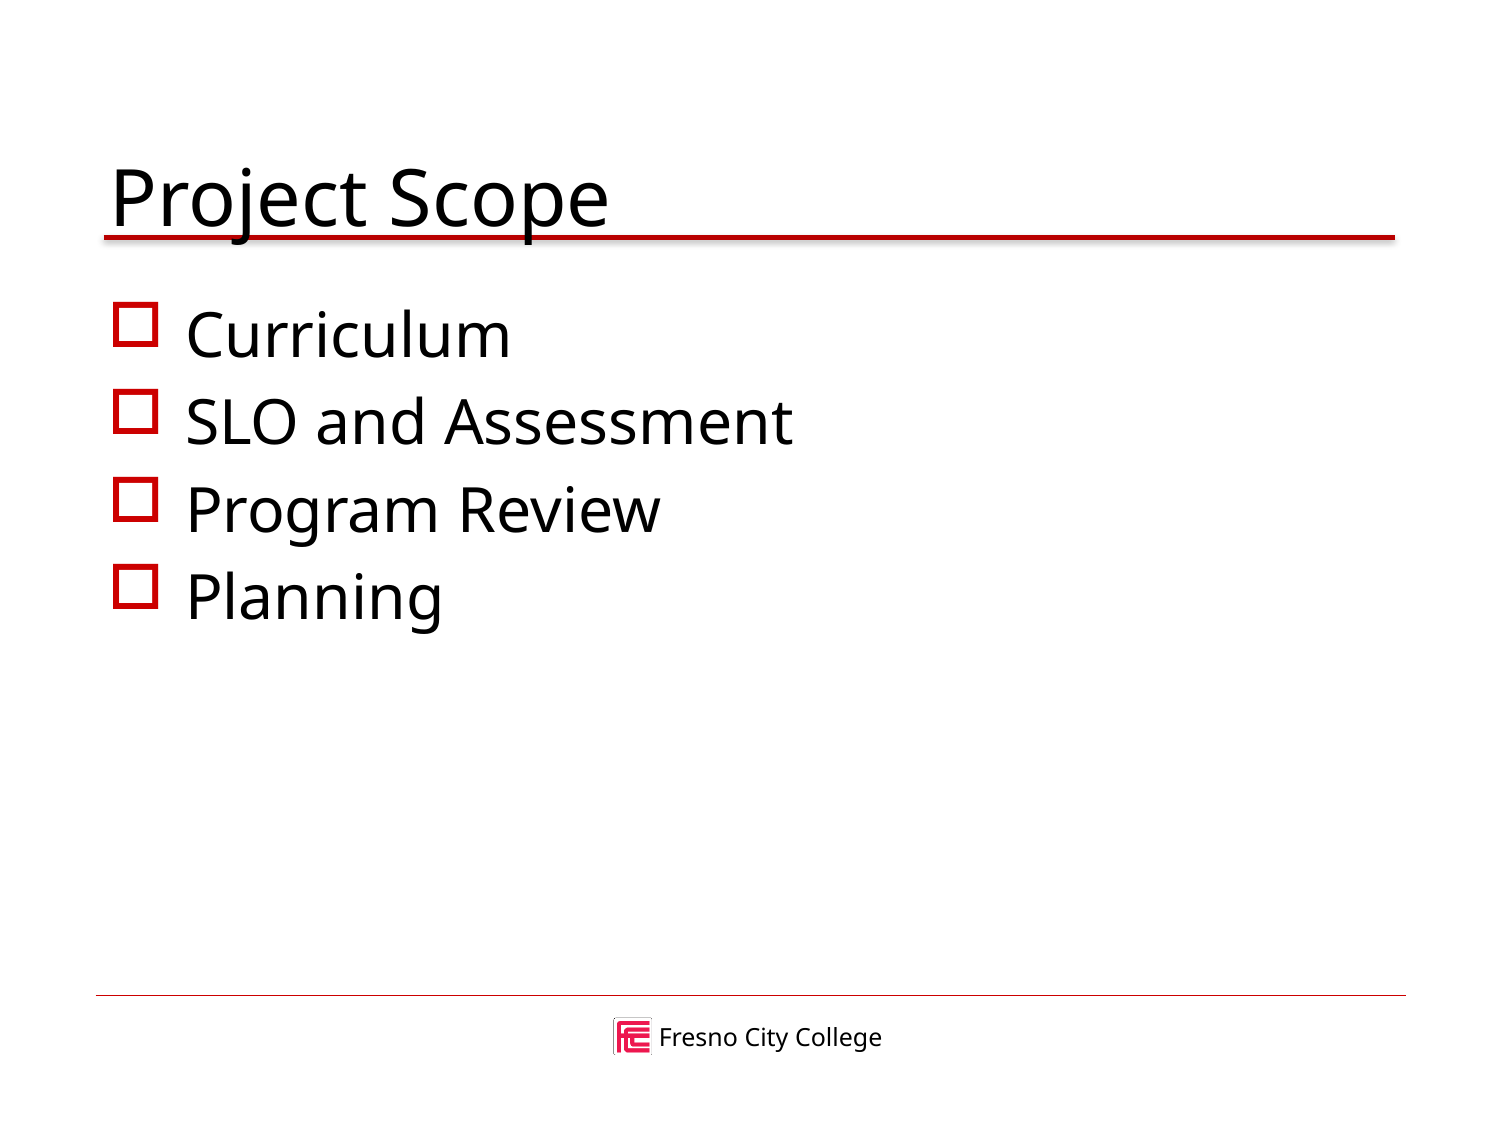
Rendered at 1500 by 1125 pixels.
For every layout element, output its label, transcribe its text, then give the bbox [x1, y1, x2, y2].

picture [613, 1017, 652, 1055]
list Curriculum SLO and Assessment Program Review Planning [92, 287, 1406, 962]
title Project Scope [94, 50, 1407, 250]
